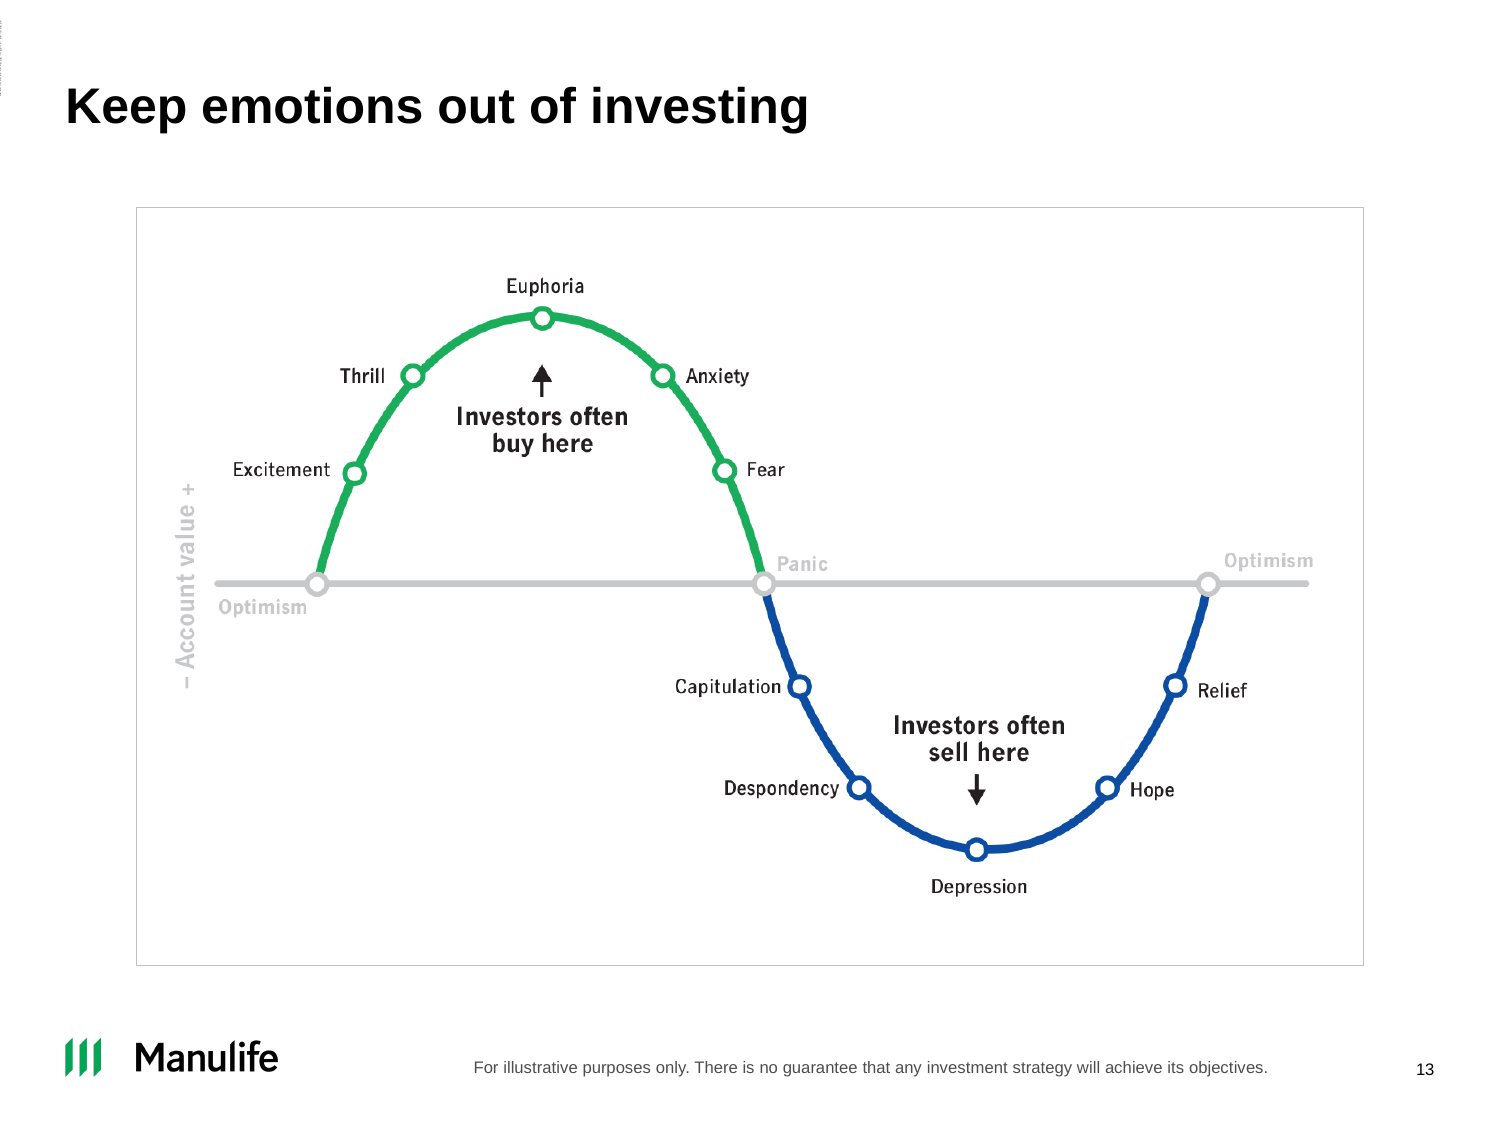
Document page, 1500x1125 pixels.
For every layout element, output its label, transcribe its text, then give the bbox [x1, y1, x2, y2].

title Keep emotions out of investing [65, 77, 1435, 208]
slide_number 13 [1399, 1049, 1435, 1079]
picture [136, 207, 1364, 966]
picture [30, 1002, 313, 1112]
text_box For illustrative purposes only. There is no guarantee that any investment strategy will achieve its objectives. [473, 998, 1371, 1078]
